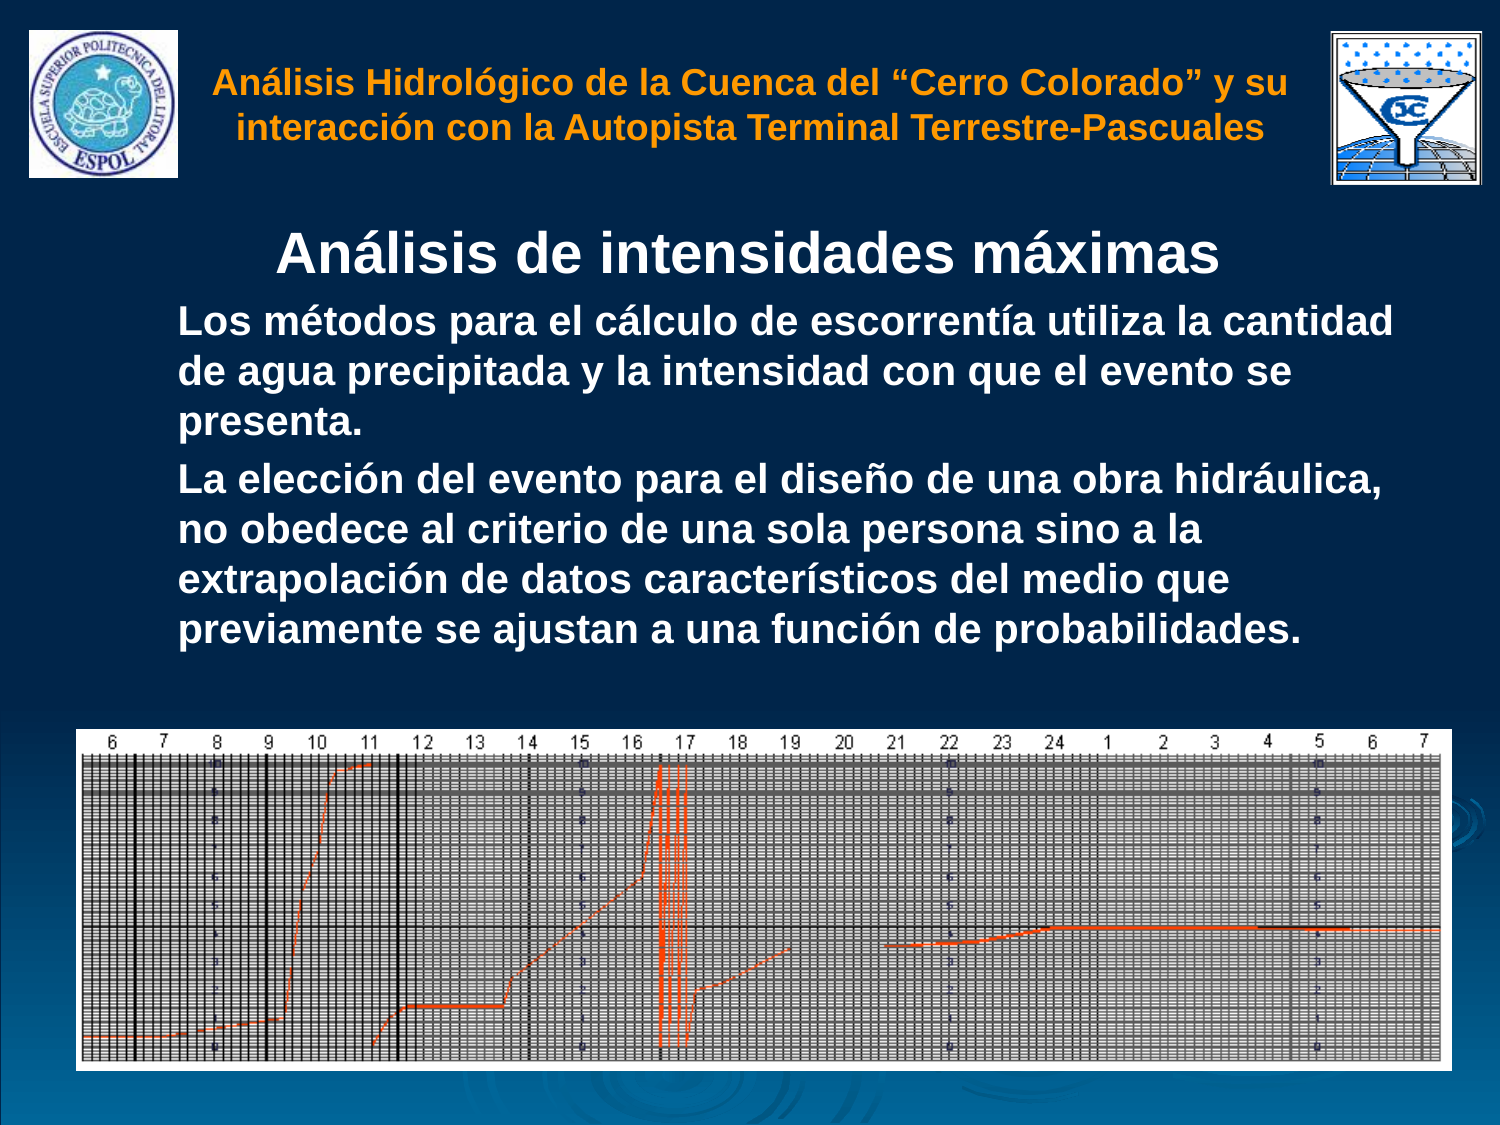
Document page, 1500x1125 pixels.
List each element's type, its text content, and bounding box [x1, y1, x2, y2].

picture [76, 729, 1453, 1070]
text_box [29, 30, 1483, 185]
list Análisis de intensidades máximas Los métodos para el cálculo de escorrentía utiliza la cantidad de agua precipitada y la intensidad con que el evento se presenta. La elección del evento para el diseño de una obra hidráulica, no obedece al criterio de una sola persona sino a la extrapolación de datos característicos del medio que previamente se ajustan a una función de probabilidades. [74, 207, 1424, 717]
